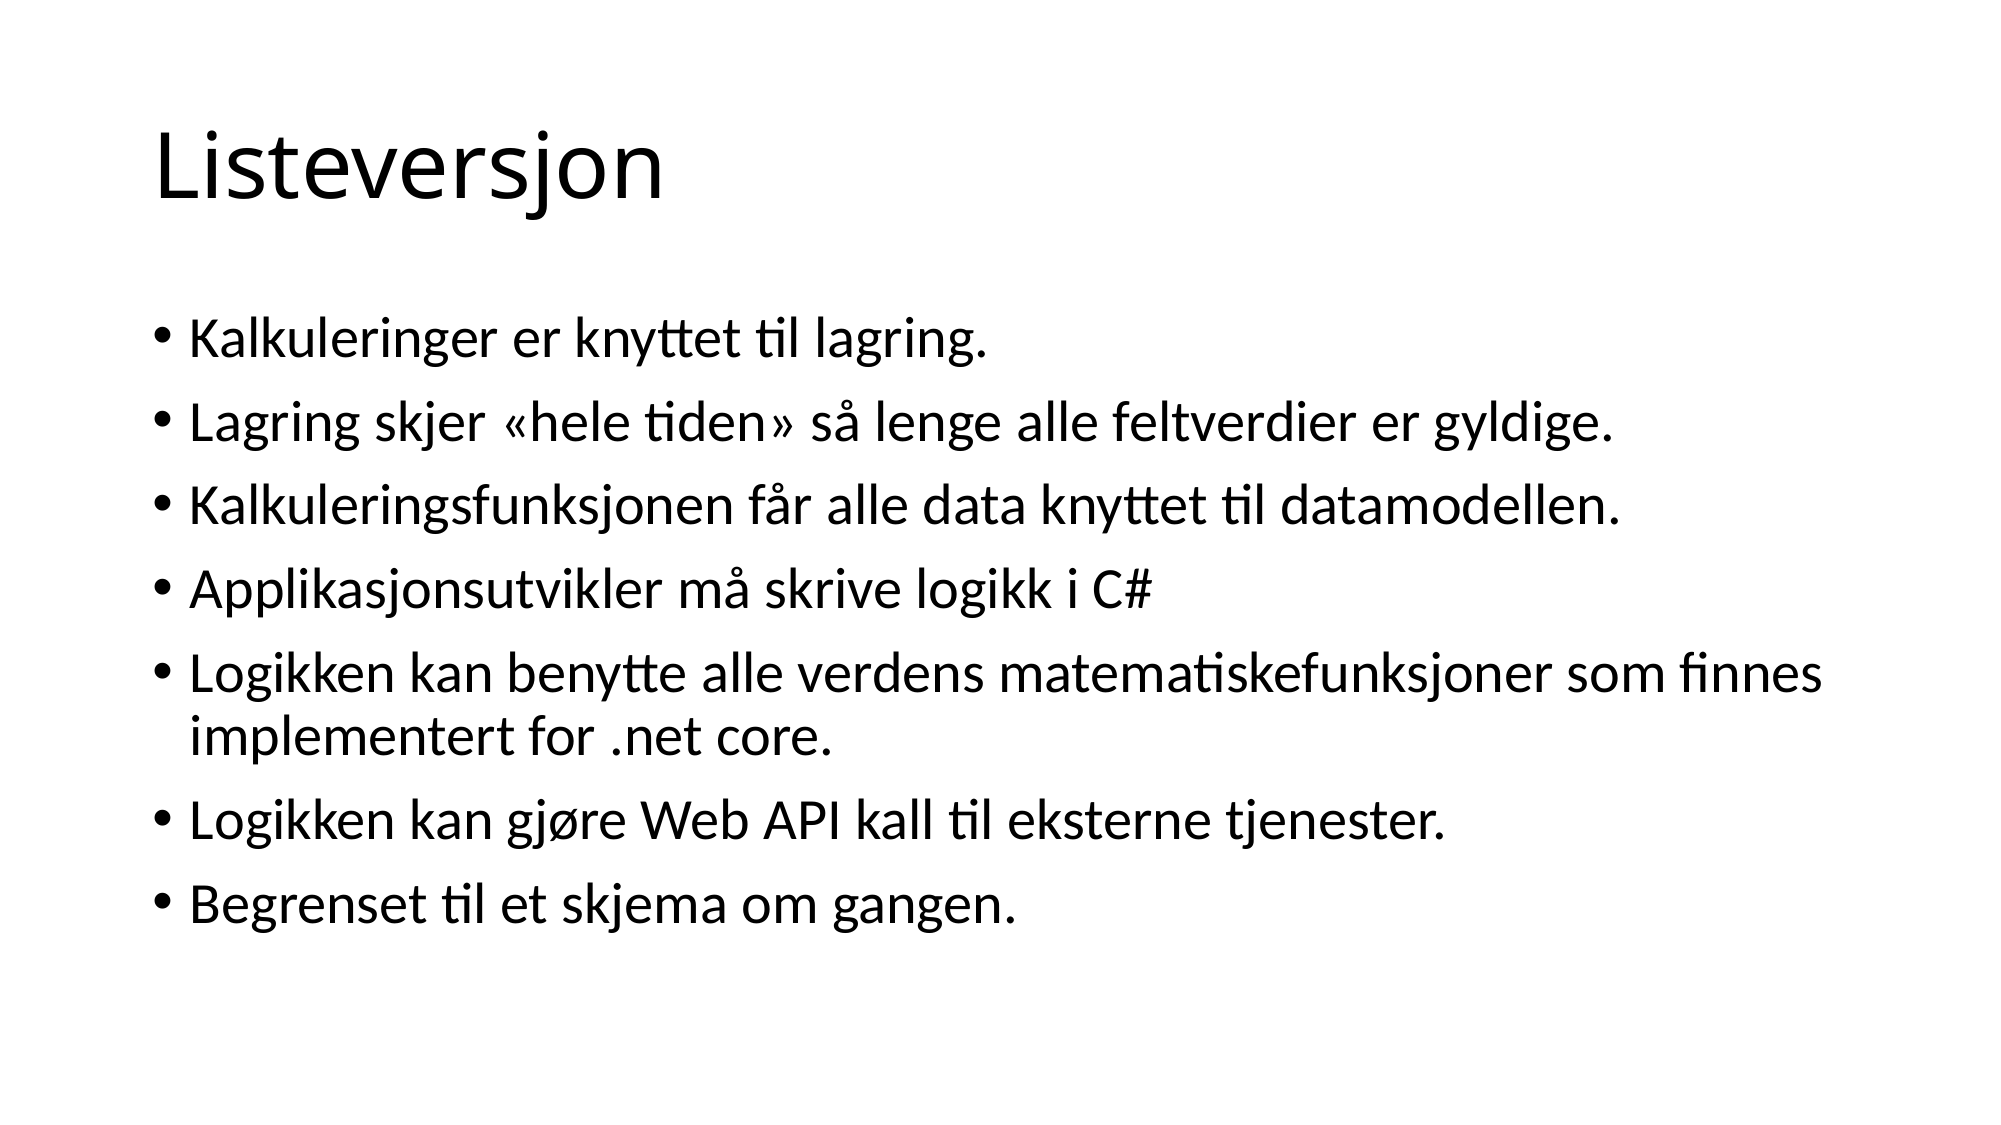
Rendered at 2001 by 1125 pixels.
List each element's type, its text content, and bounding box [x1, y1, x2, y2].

list Kalkuleringer er knyttet til lagring. Lagring skjer «hele tiden» så lenge alle feltverdier er gyldige. Kalkuleringsfunksjonen får alle data knyttet til datamodellen. Applikasjonsutvikler må skrive logikk i C# Logikken kan benytte alle verdens matematiskefunksjoner som finnes implementert for .net core. Logikken kan gjøre Web API kall til eksterne tjenester. Begrenset til et skjema om gangen. [137, 299, 1863, 1014]
title Listeversjon [137, 59, 1863, 278]
